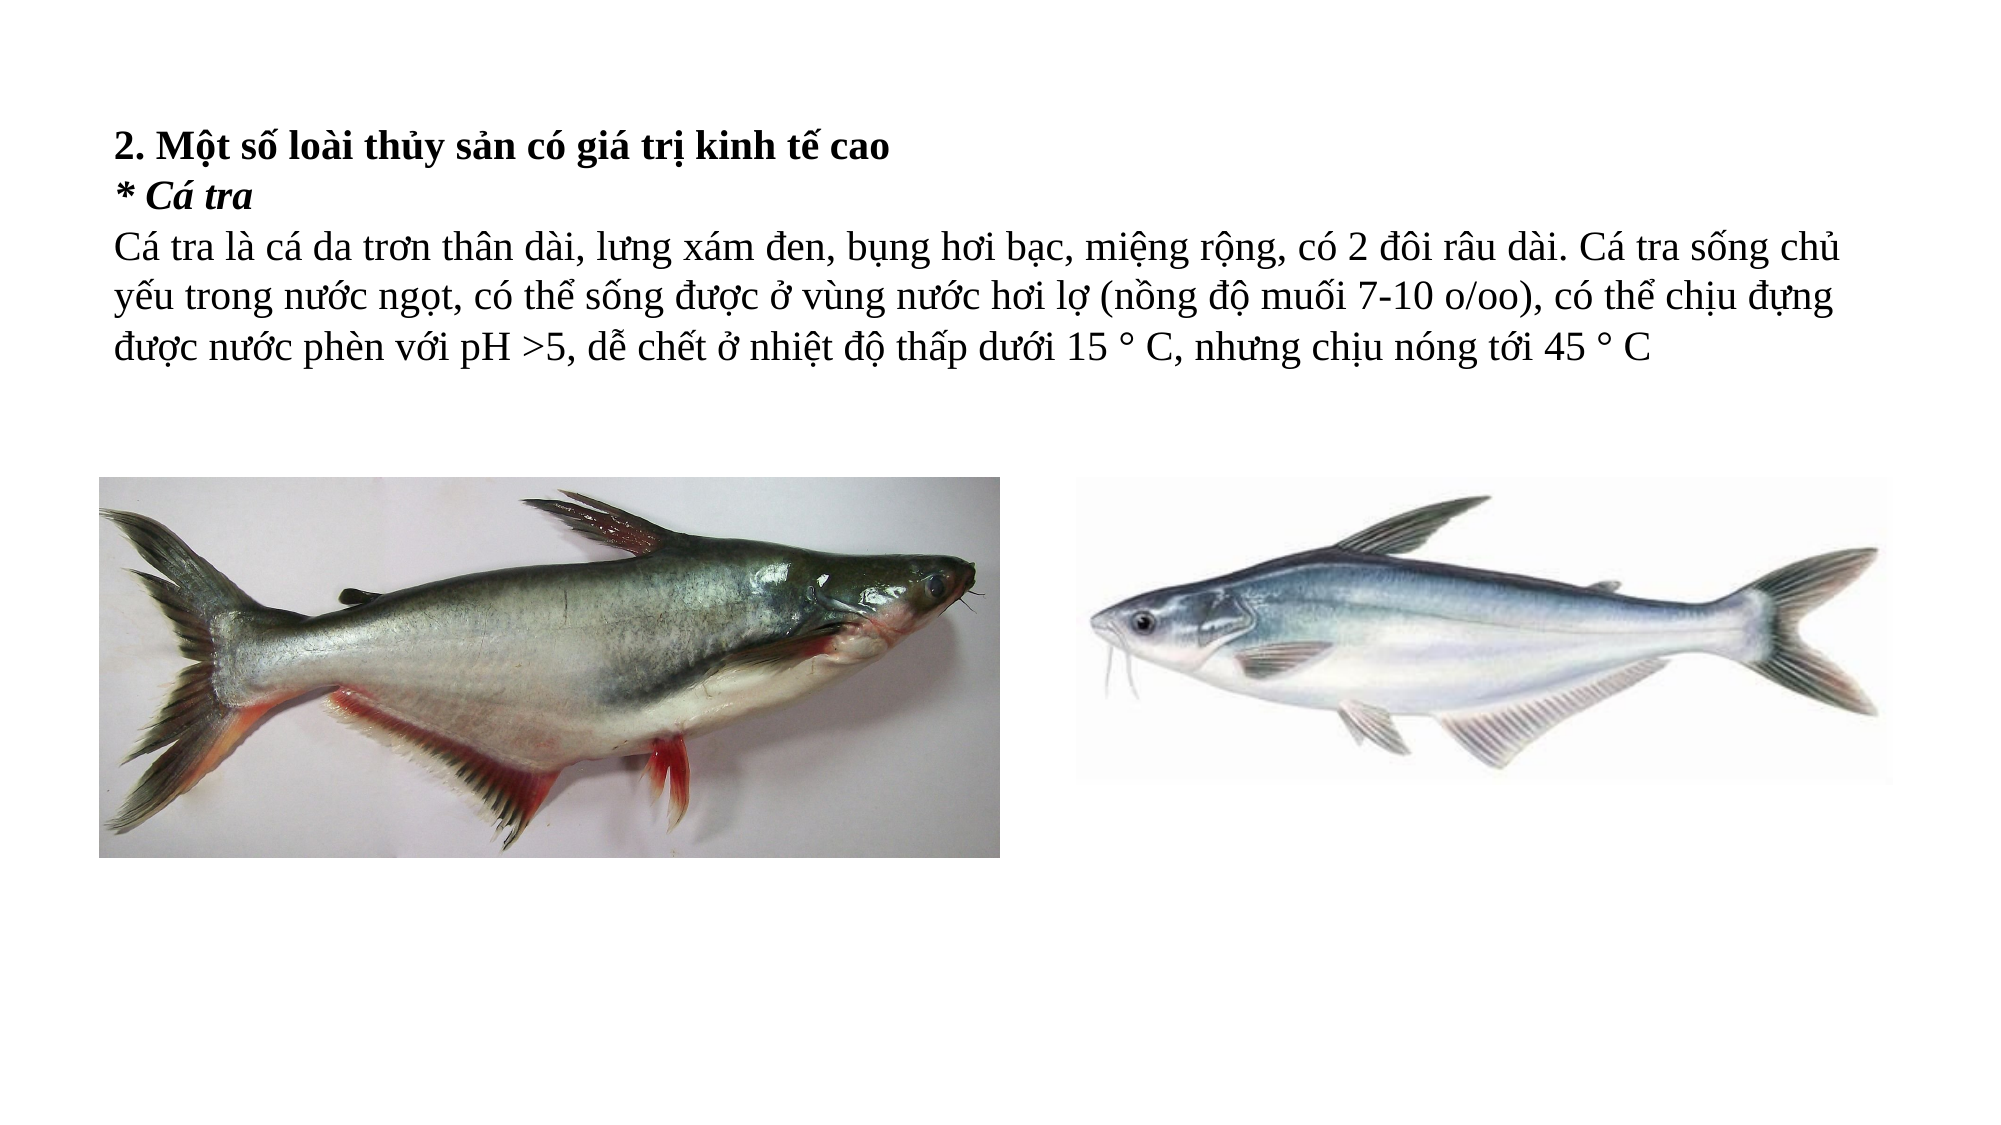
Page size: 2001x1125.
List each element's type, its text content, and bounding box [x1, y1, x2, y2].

text_box 2. Một số loài thủy sản có giá trị kinh tế cao * Cá tra Cá tra là cá da trơn thân dài, lưng xám đen, bụng hơi bạc, miệng rộng, có 2 đôi râu dài. Cá tra sống chủ yếu trong nước ngọt, có thể sống được ở vùng nước hơi lợ (nồng độ muối 7-10 o/oo), có thể chịu đựng được nước phèn với pH >5, dễ chết ở nhiệt độ thấp dưới 15 ° C, nhưng chịu nóng tới 45 ° C [99, 110, 1893, 376]
picture [99, 477, 1000, 858]
picture [1076, 477, 1893, 785]
